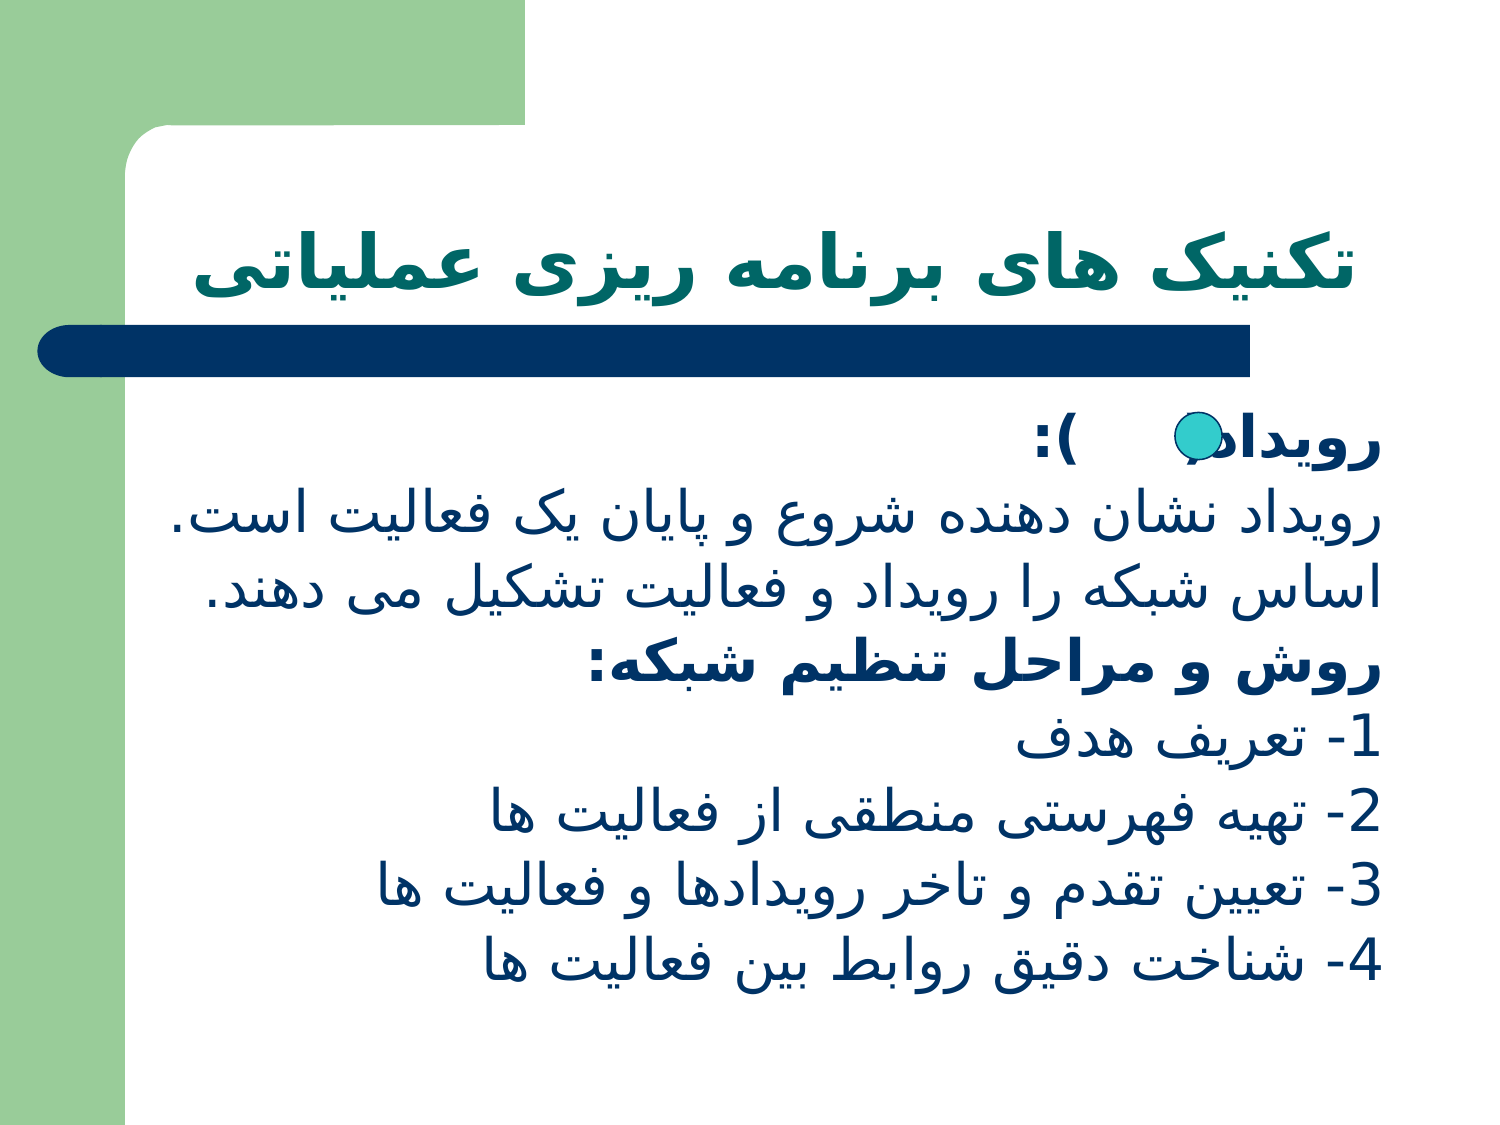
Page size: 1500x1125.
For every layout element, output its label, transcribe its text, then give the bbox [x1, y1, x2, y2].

list رویداد( ): رویداد نشان دهنده شروع و پایان یک فعالیت است. اساس شبکه را رویداد و فعالیت تشکیل می دهند. روش و مراحل تنظیم شبکه: 1- تعریف هدف 2- تهیه فهرستی منطقی از فعالیت ها 3- تعیین تقدم و تاخر رویدادها و فعالیت ها 4- شناخت دقیق روابط بین فعالیت ها [137, 399, 1400, 924]
title تکنیک های برنامه ریزی عملیاتی [124, 124, 1426, 313]
text_box [1174, 412, 1223, 460]
